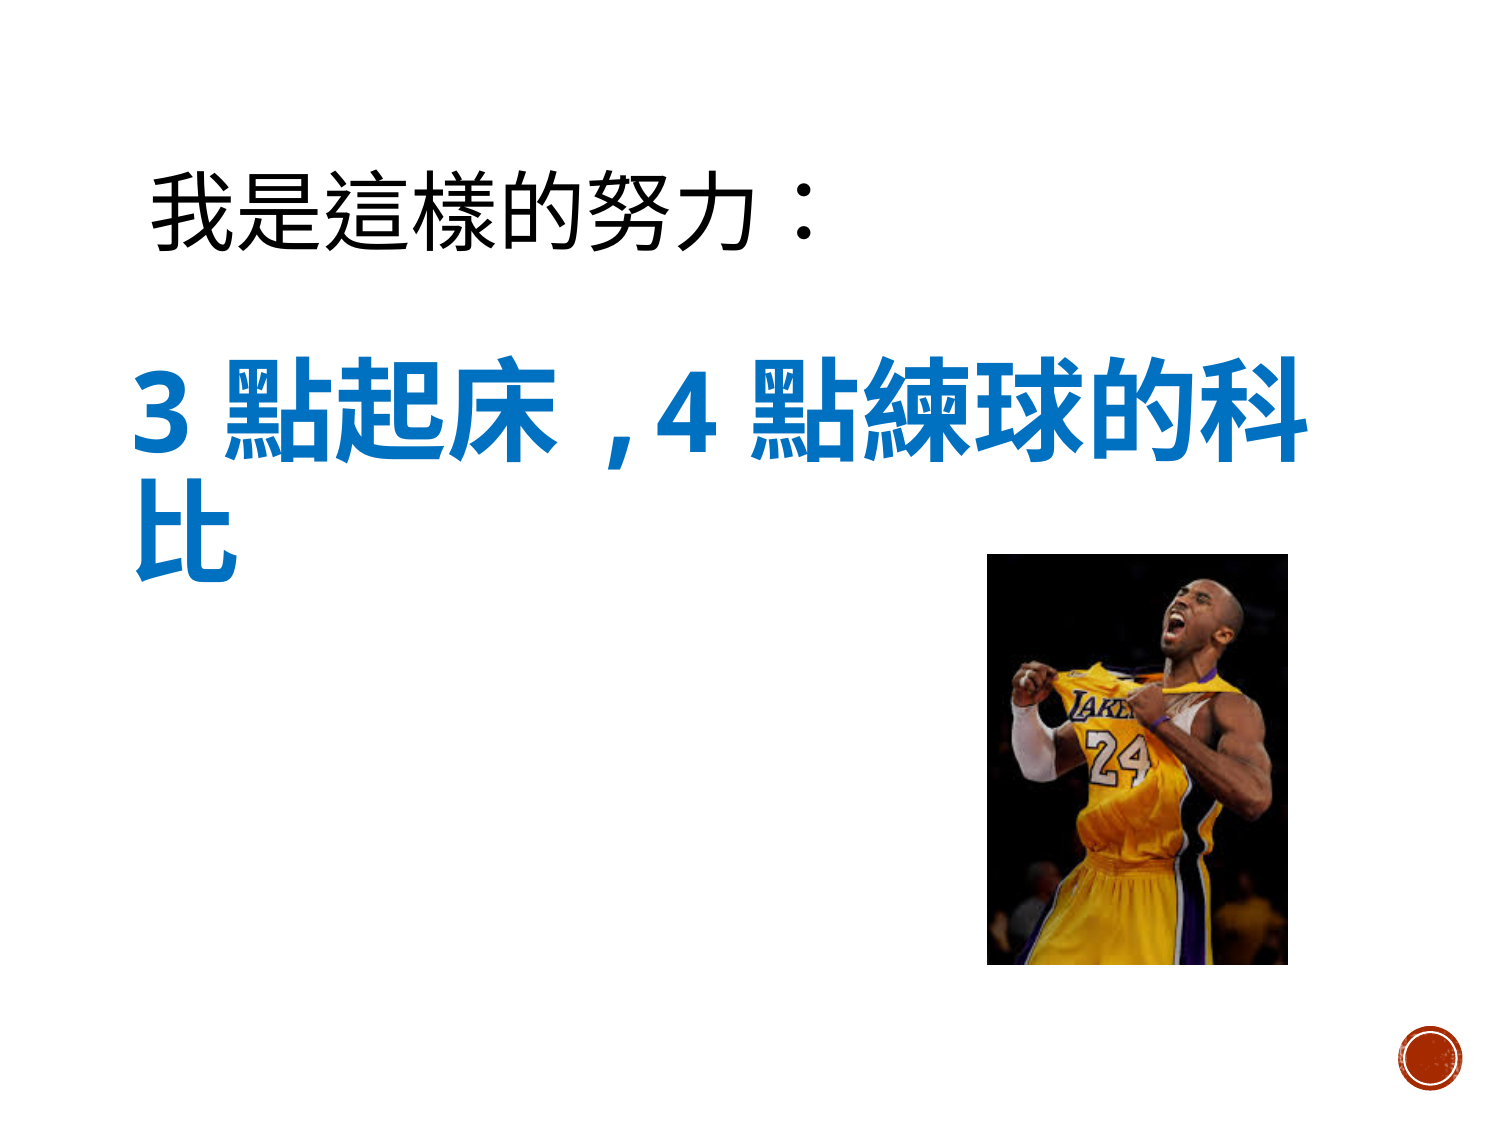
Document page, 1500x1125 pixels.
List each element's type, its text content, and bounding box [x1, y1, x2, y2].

picture [987, 554, 1288, 965]
title [112, 79, 1388, 344]
text_box 我是這樣的努力： [133, 83, 1409, 348]
list 3點起床,4點練球的科比 [112, 348, 1388, 1013]
